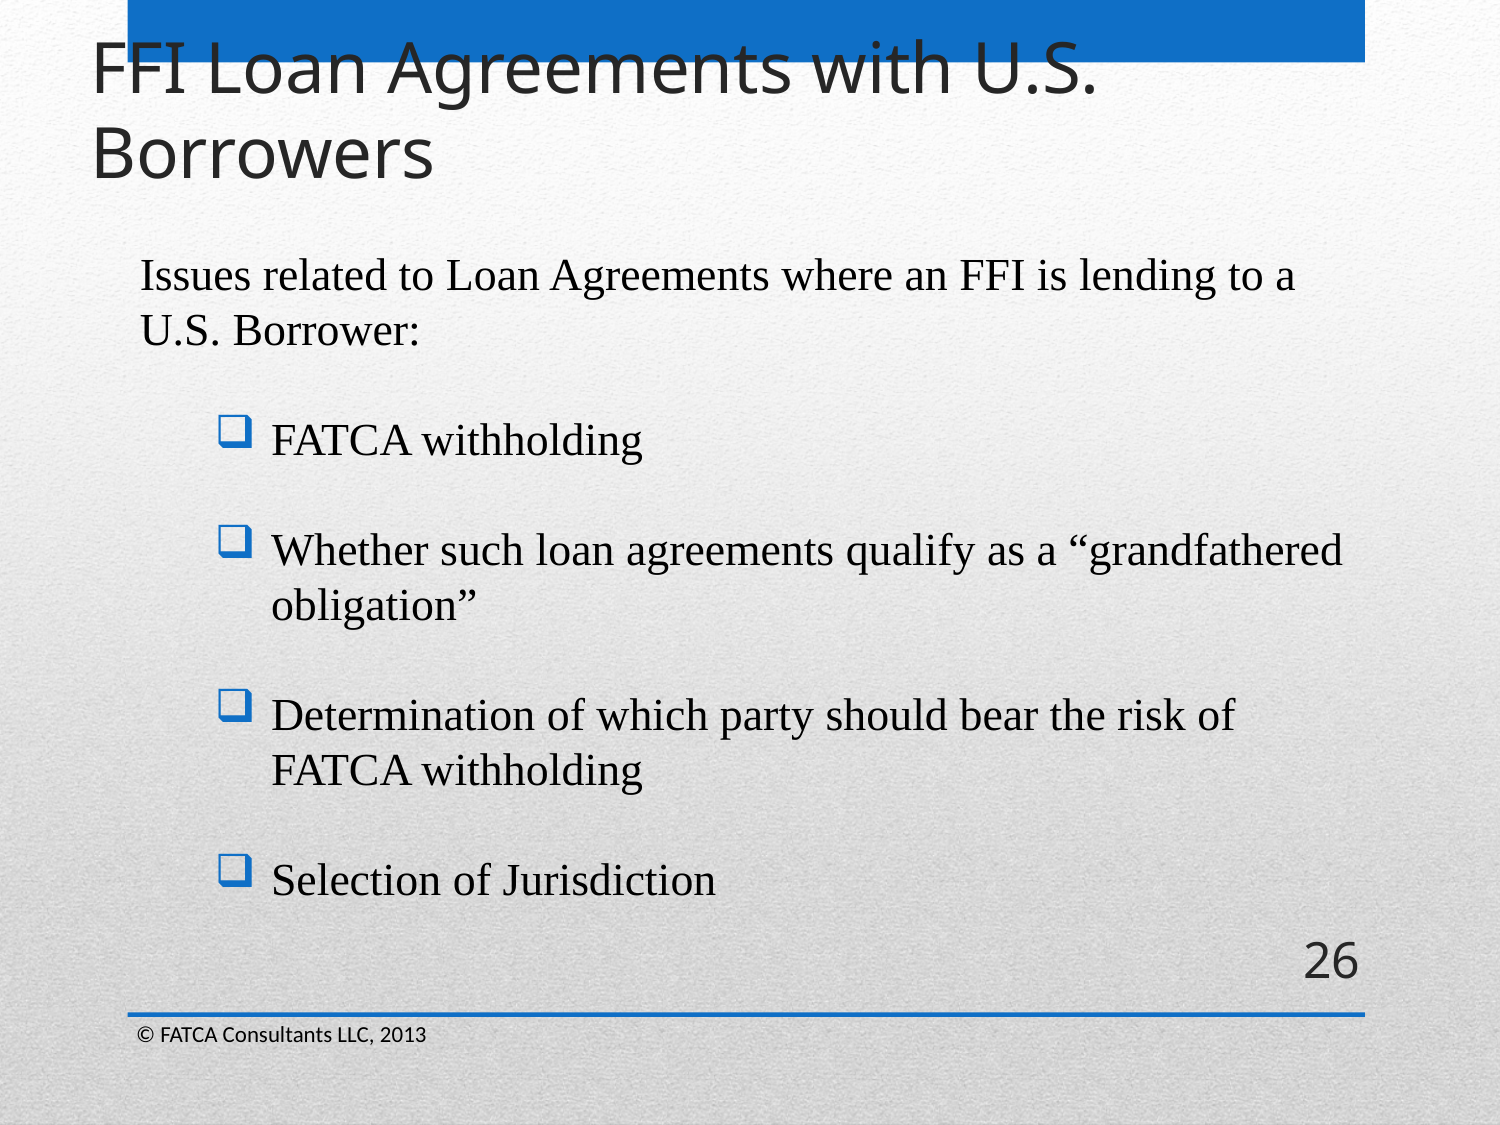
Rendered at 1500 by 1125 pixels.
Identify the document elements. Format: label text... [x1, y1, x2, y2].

slide_number 26 [1250, 933, 1375, 993]
title FFI Loan Agreements with U.S. Borrowers [75, 12, 1300, 200]
text_box © FATCA Consultants LLC, 2013 [121, 1012, 488, 1055]
text_box Issues related to Loan Agreements where an FFI is lending to a U.S. Borrower: FATCA withholding Whether such loan agreements qualify as a “grandfathered obligation” Determination of which party should bear the risk of FATCA withholding Selection of Jurisdiction [125, 237, 1363, 912]
